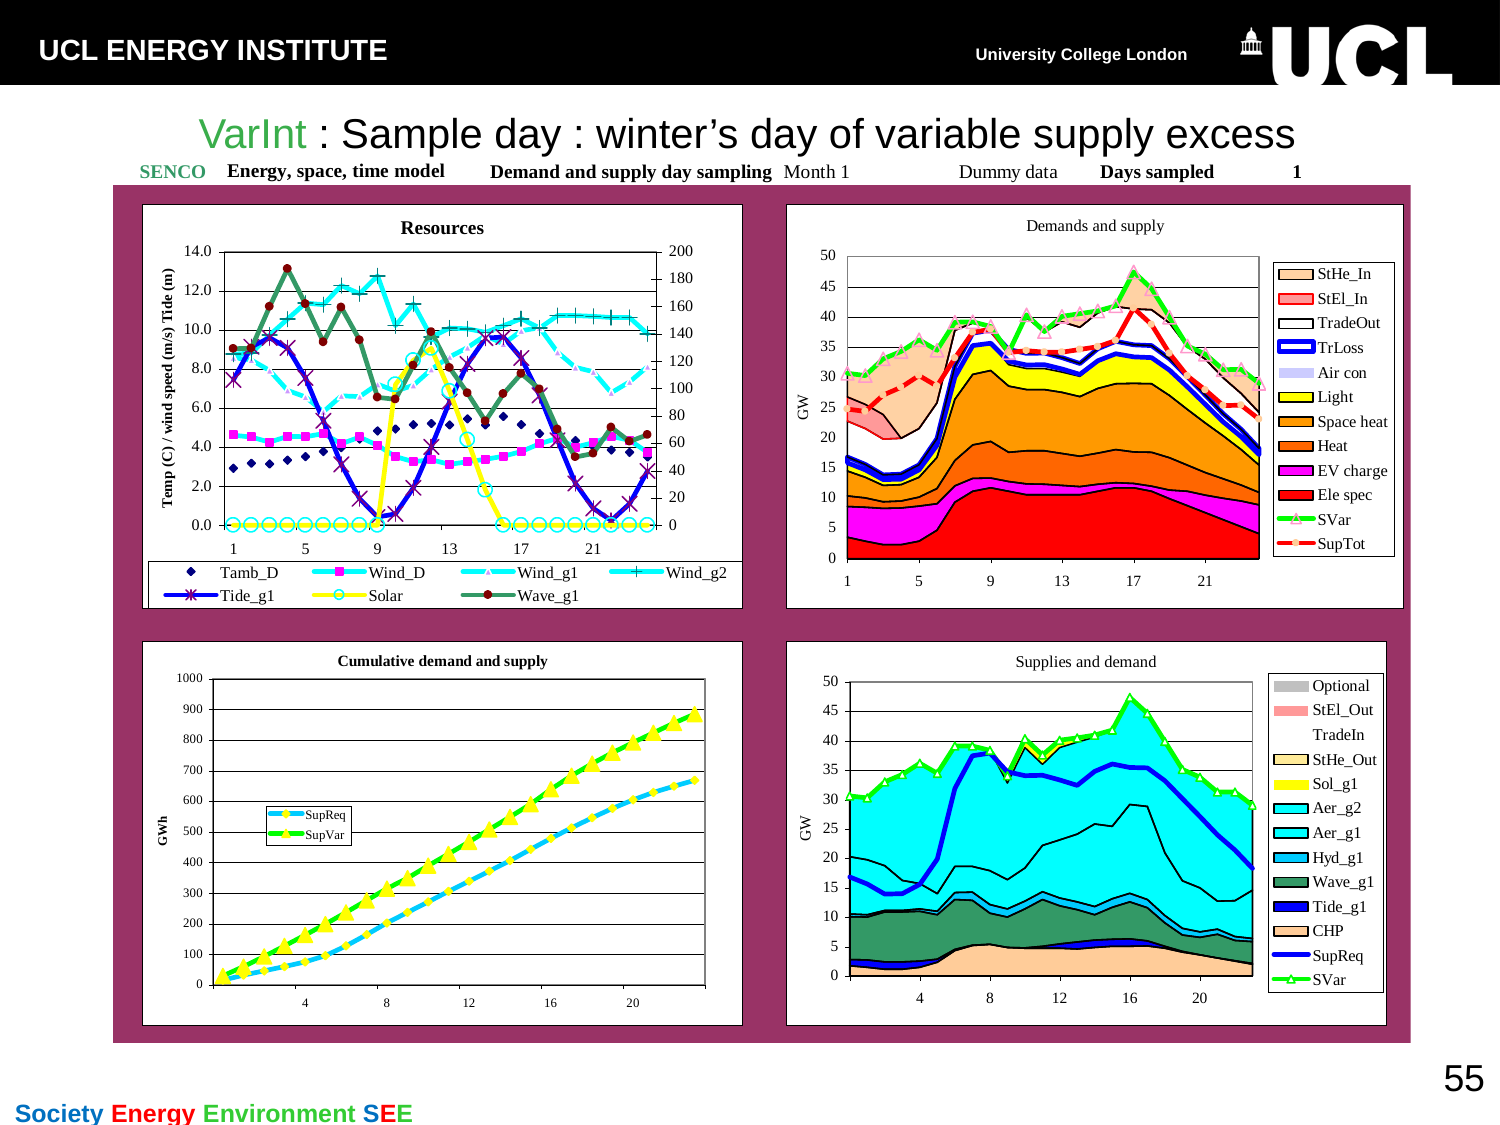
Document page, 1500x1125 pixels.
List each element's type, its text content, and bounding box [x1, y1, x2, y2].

picture [0, 0, 1500, 85]
picture [111, 160, 1412, 1044]
slide_number 55 [1149, 1046, 1500, 1125]
title VarInt : Sample day : winter’s day of variable supply excess [111, 101, 1384, 160]
